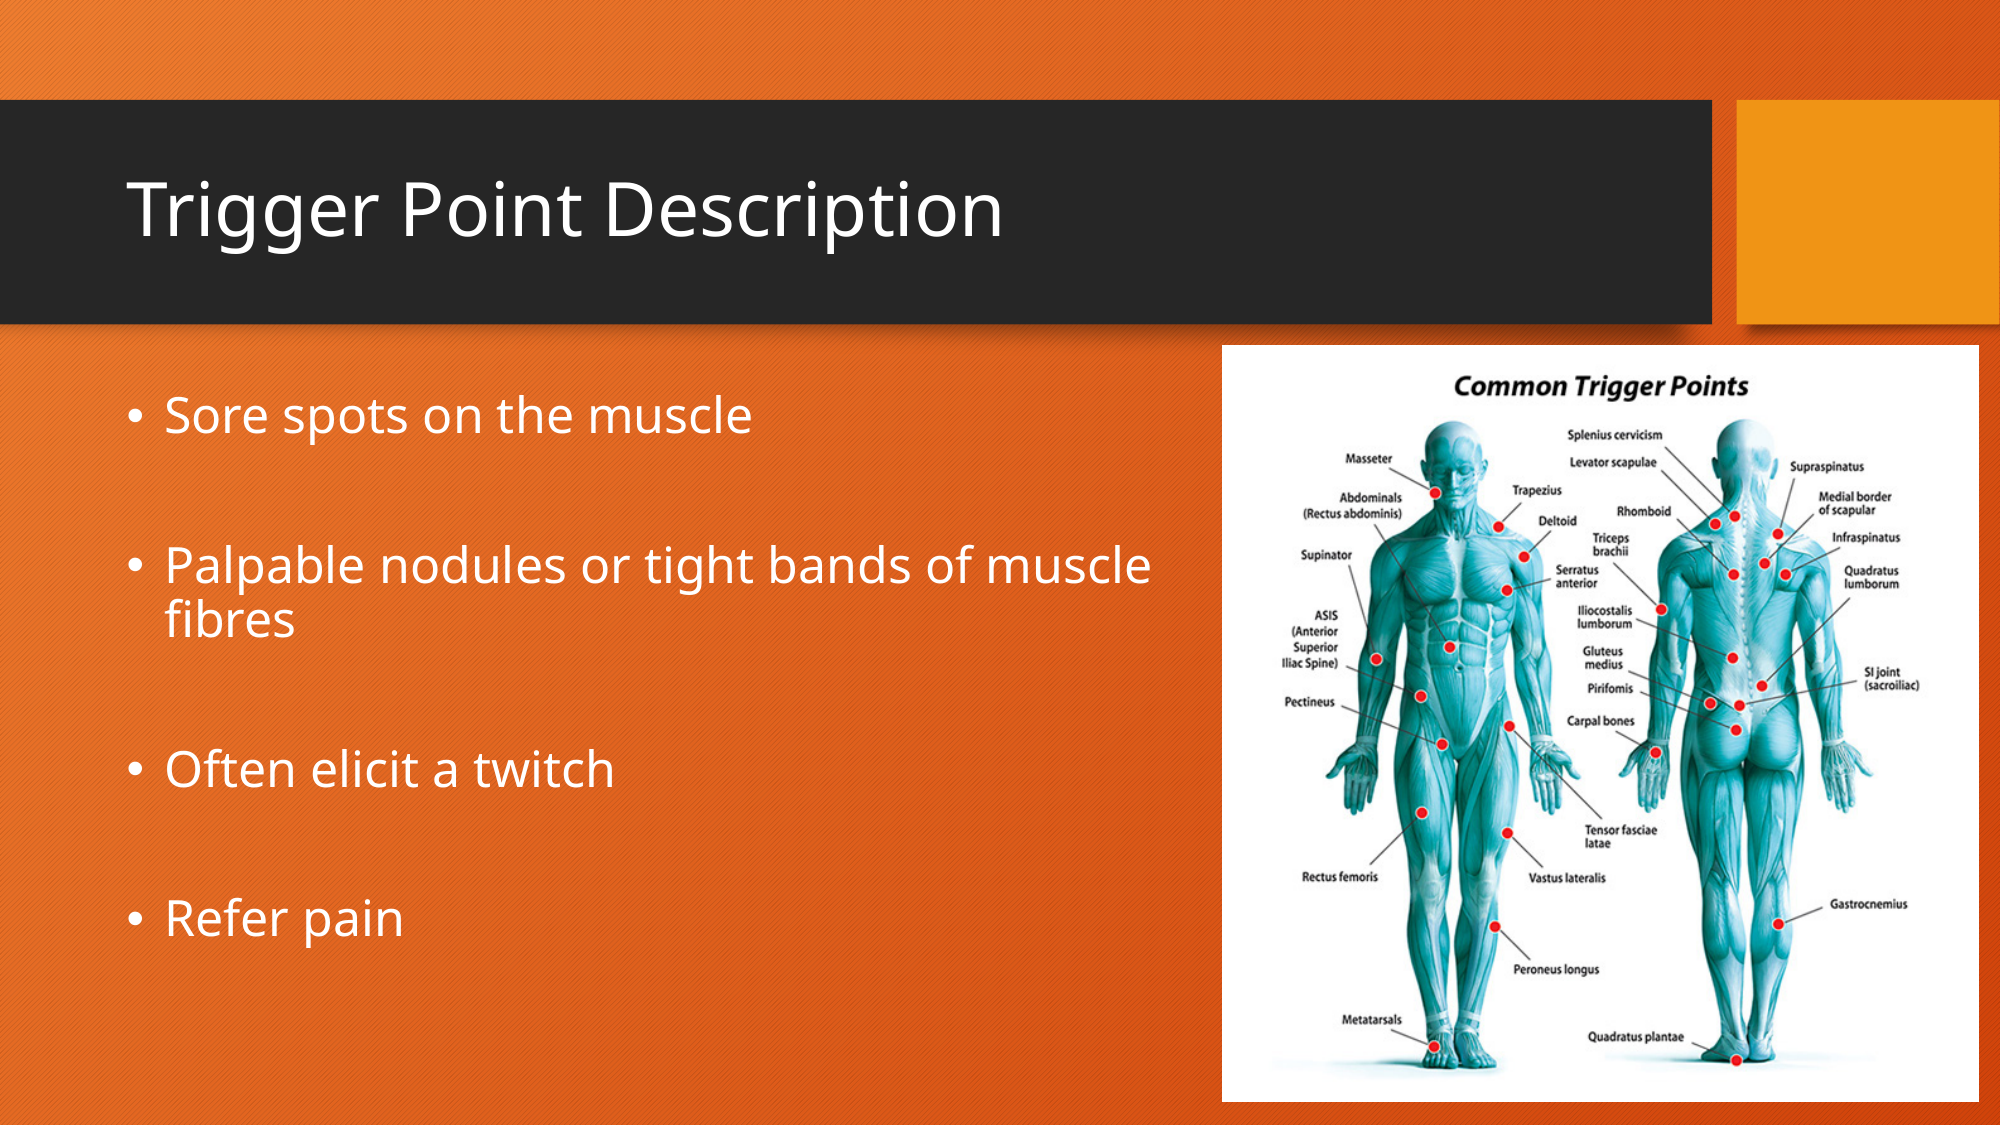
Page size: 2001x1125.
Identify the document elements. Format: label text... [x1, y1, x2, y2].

picture [0, 325, 2000, 1102]
title Trigger Point Description [111, 123, 1689, 301]
list Sore spots on the muscle Palpable nodules or tight bands of muscle fibres Often elicit a twitch Refer pain [111, 383, 1207, 1093]
